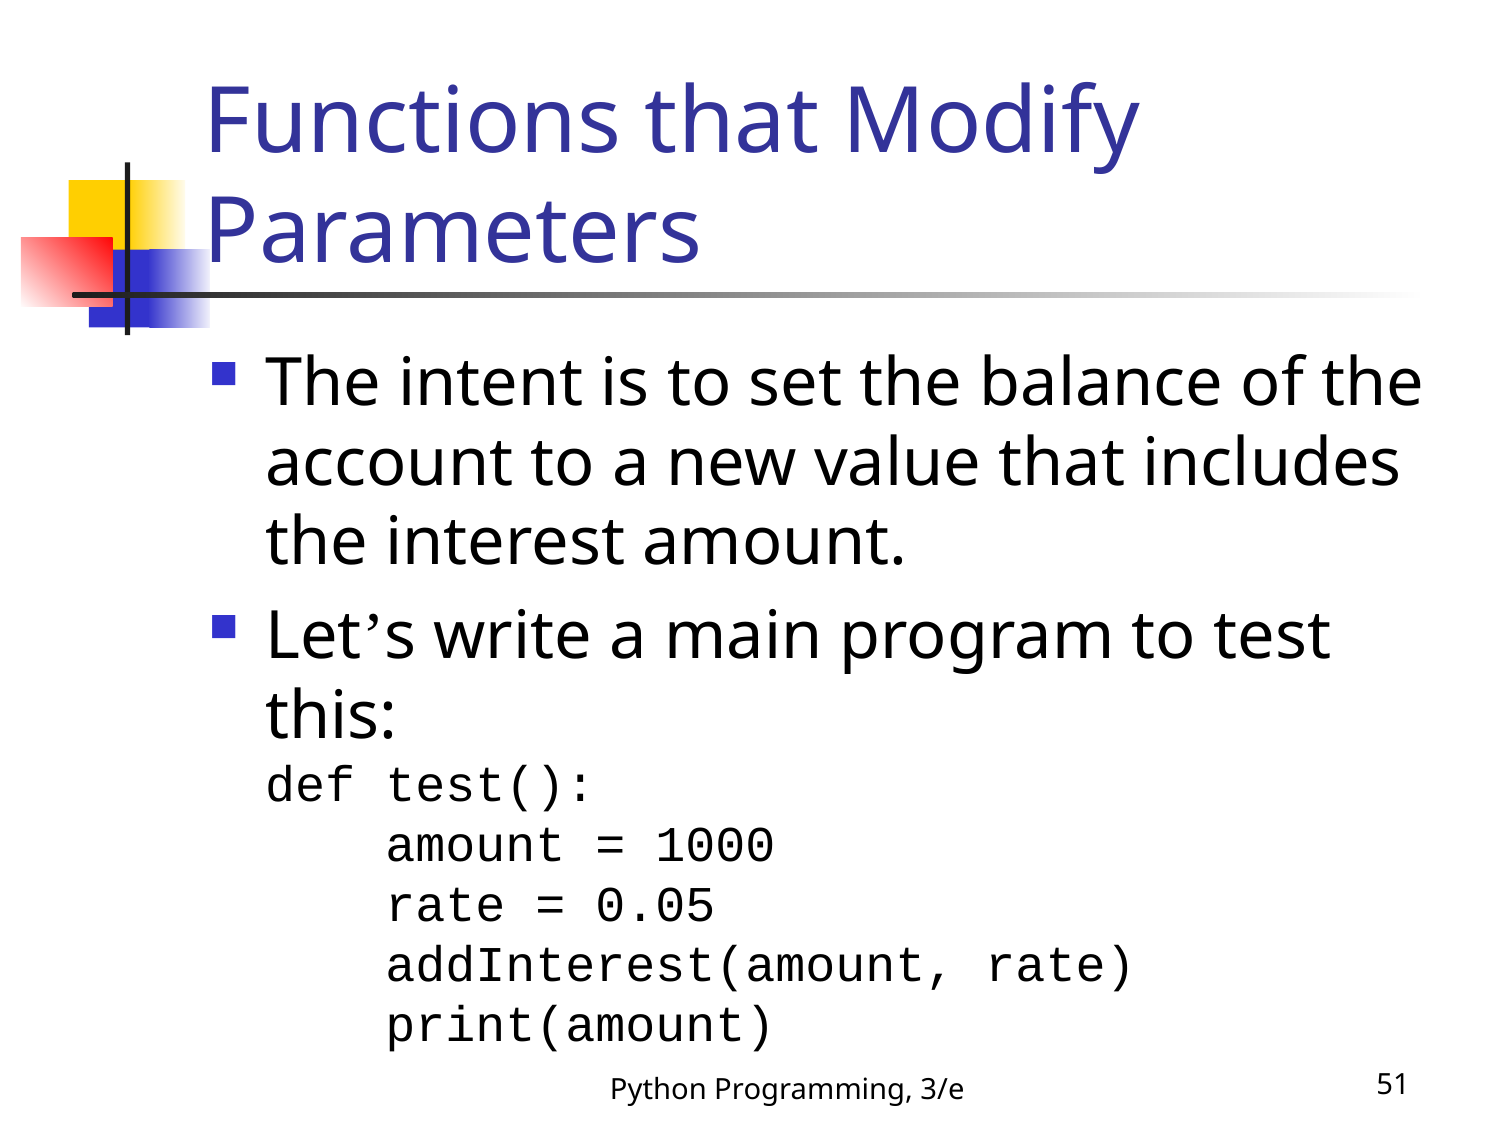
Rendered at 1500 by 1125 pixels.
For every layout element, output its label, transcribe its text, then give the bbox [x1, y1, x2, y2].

list The intent is to set the balance of the account to a new value that includes the interest amount. Let’s write a main program to test this: def test(): amount = 1000 rate = 0.05 addInterest(amount, rate) print(amount) [193, 331, 1469, 1006]
title Functions that Modify Parameters [188, 101, 1468, 289]
footer Python Programming, 3/e [549, 1037, 1026, 1113]
slide_number 51 [1112, 1037, 1426, 1113]
